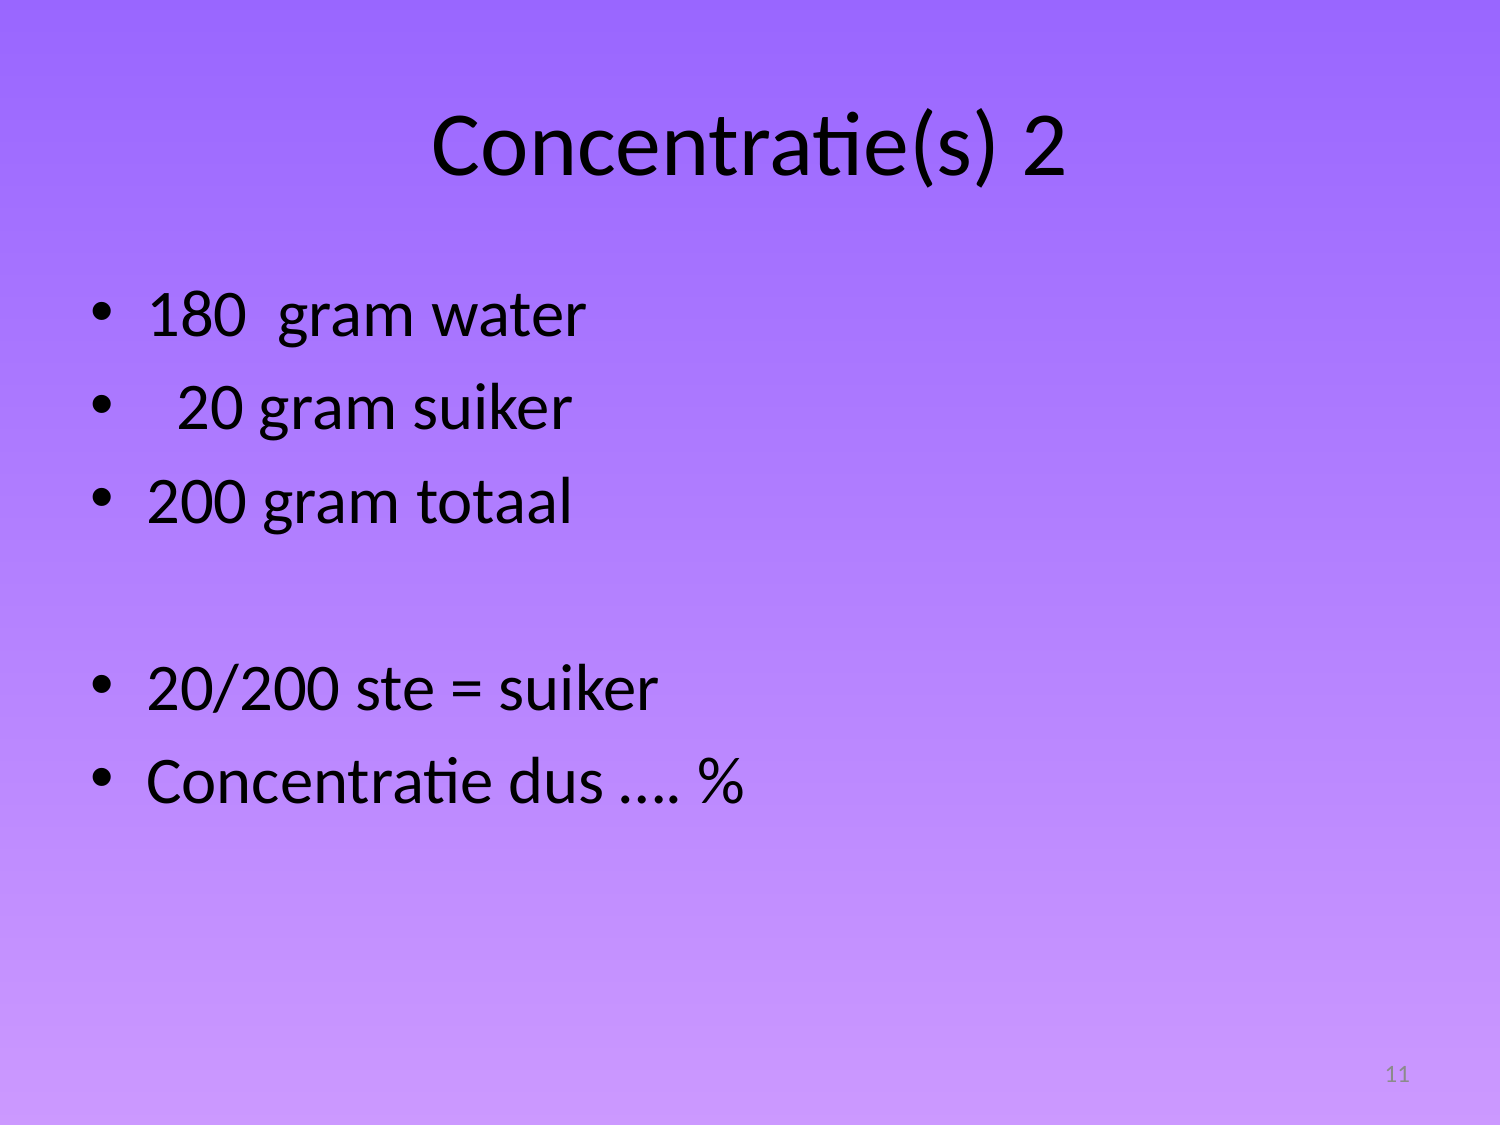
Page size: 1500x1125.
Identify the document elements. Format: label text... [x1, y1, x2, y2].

slide_number 11 [1074, 1042, 1425, 1103]
list 180 gram water 20 gram suiker 200 gram totaal 20/200 ste = suiker Concentratie dus …. % [75, 262, 1425, 1005]
title Concentratie(s) 2 [75, 45, 1425, 233]
